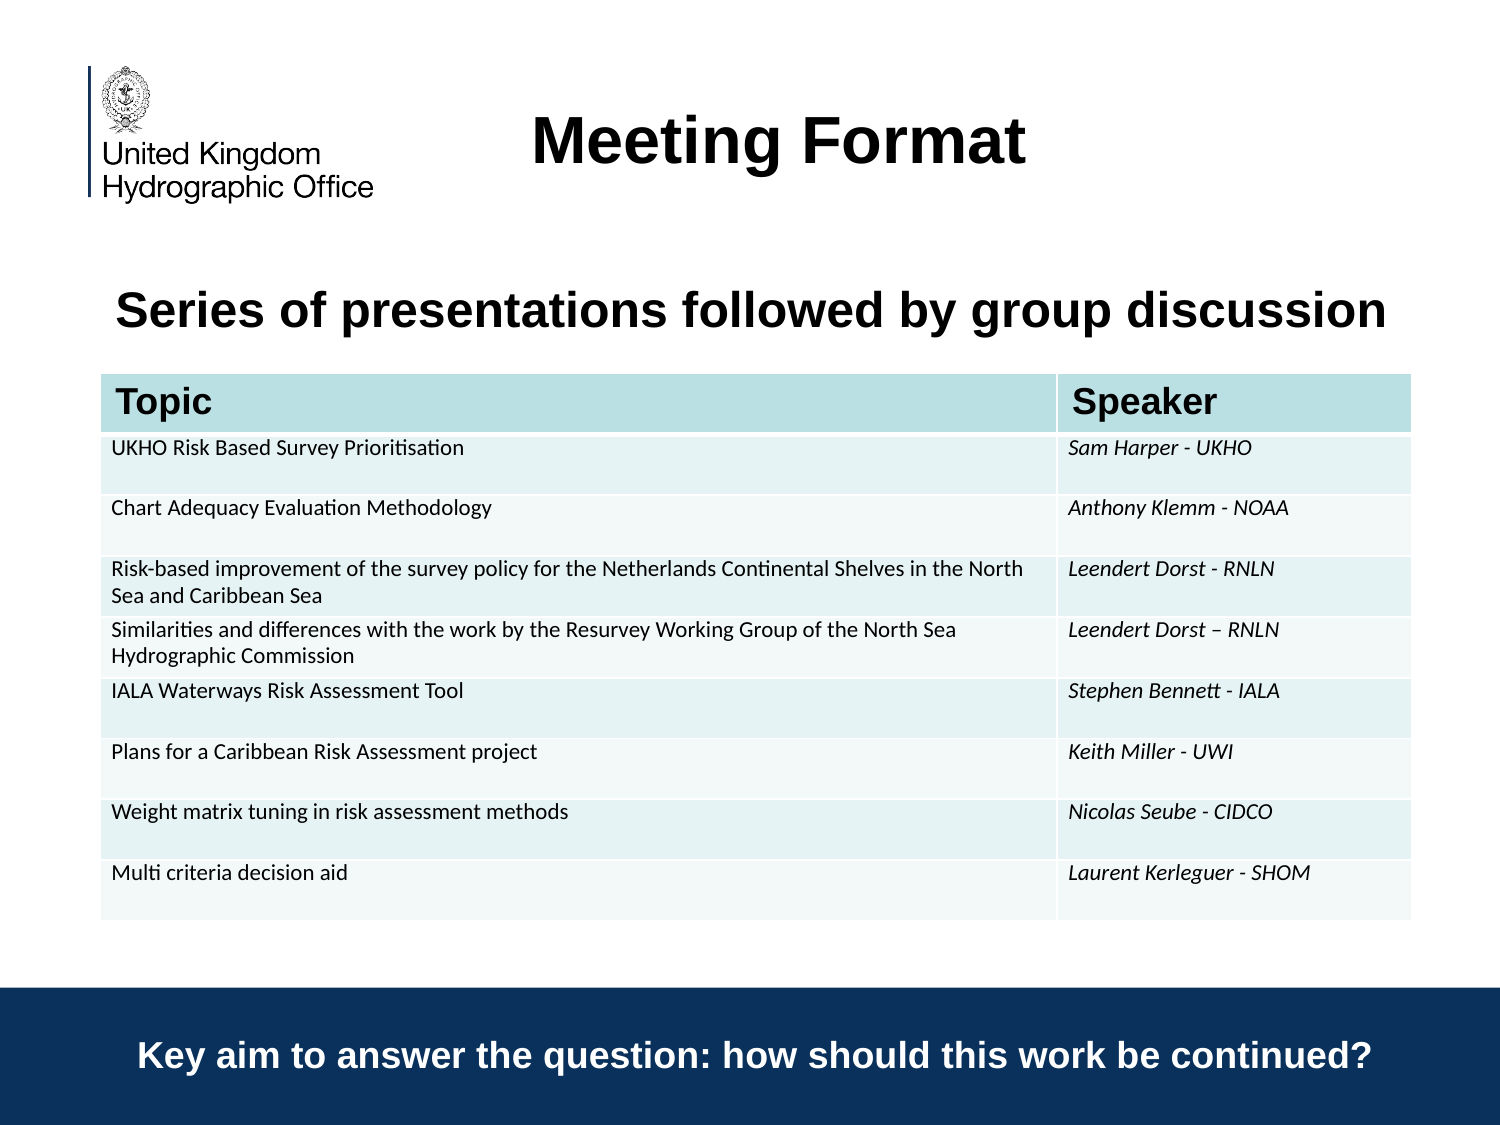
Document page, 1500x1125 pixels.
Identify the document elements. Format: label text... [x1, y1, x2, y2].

table_cell Plans for a Caribbean Risk Assessment project [101, 739, 1056, 798]
table_header Topic [101, 374, 1056, 432]
table_cell Leendert Dorst - RNLN [1058, 557, 1411, 616]
table_cell Weight matrix tuning in risk assessment methods [101, 800, 1056, 859]
table_cell Leendert Dorst – RNLN [1058, 618, 1411, 677]
table_cell Stephen Bennett - IALA [1058, 679, 1411, 738]
table_cell Sam Harper - UKHO [1058, 437, 1411, 494]
table_cell Keith Miller - UWI [1058, 739, 1411, 798]
table_cell Nicolas Seube - CIDCO [1058, 800, 1411, 859]
table_cell Risk-based improvement of the survey policy for the Netherlands Continental Shelves in the North Sea and Caribbean Sea [101, 557, 1056, 616]
table_cell Multi criteria decision aid [101, 861, 1056, 920]
table_cell UKHO Risk Based Survey Prioritisation [101, 437, 1056, 494]
table_cell Anthony Klemm - NOAA [1058, 496, 1411, 555]
text_box Meeting Format [360, 66, 1199, 185]
picture [88, 66, 373, 204]
table_cell IALA Waterways Risk Assessment Tool [101, 679, 1056, 738]
table_cell Chart Adequacy Evaluation Methodology [101, 496, 1056, 555]
table_cell Similarities and differences with the work by the Resurvey Working Group of the North Sea Hydrographic Commission [101, 618, 1056, 677]
table_header Speaker [1058, 374, 1411, 432]
text_box Key aim to answer the question: how should this work be continued? [64, 1023, 1447, 1076]
table_cell Laurent Kerleguer - SHOM [1058, 861, 1411, 920]
list Series of presentations followed by group discussion [100, 255, 1424, 941]
